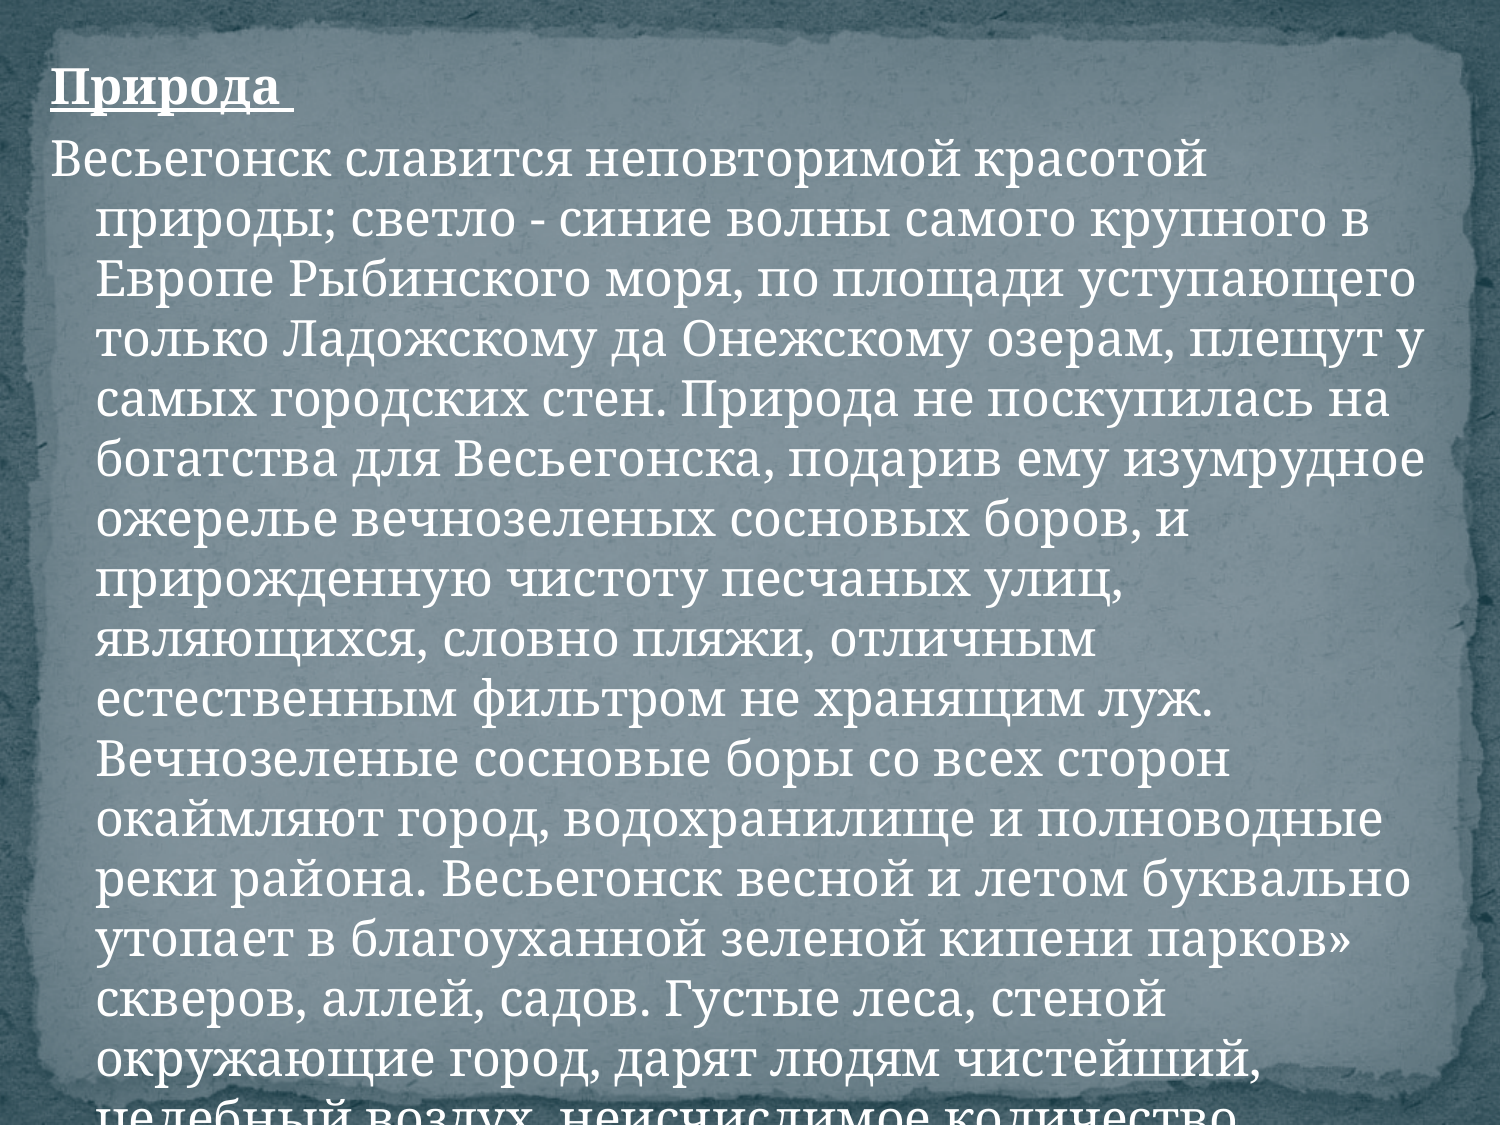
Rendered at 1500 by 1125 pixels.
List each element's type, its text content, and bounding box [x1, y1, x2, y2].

list Природа Весьегонск славится неповторимой красотой природы; светло - синие волны самого крупного в Европе Рыбинского моря, по площади уступающего только Ладожскому да Онежскому озерам, плещут у самых городских стен. Природа не поскупилась на богатства для Весьегонска, подарив ему изумрудное ожерелье вечнозеленых сосновых боров, и прирожденную чистоту песчаных улиц, являющихся, словно пляжи, отличным естественным фильтром не хранящим луж. Вечнозеленые сосновые боры со всех сторон окаймляют город, водохранилище и полноводные реки района. Весьегонск весной и летом буквально утопает в благоуханной зеленой кипени парков» скверов, аллей, садов. Густые леса, стеной окружающие город, дарят людям чистейший, целебный воздух, неисчислимое количество всевозможных ягод и грибов. [35, 46, 1465, 1125]
